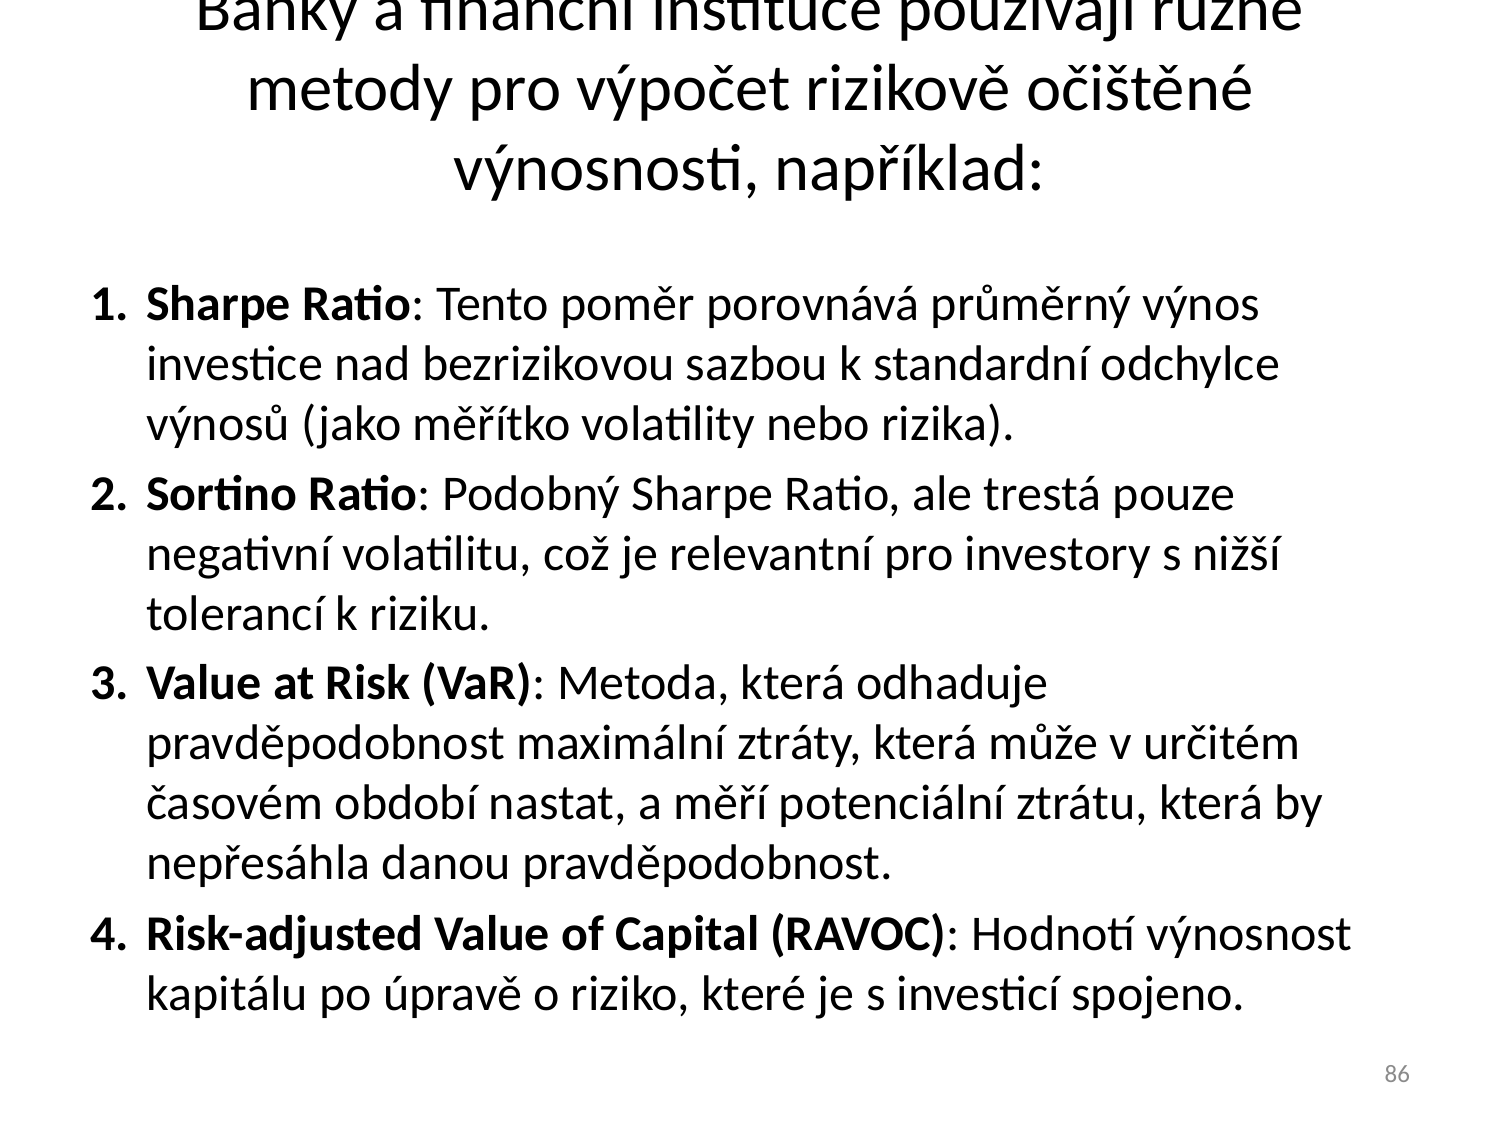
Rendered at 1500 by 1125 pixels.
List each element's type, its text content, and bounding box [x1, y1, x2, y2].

slide_number 86 [1074, 1042, 1425, 1103]
list Sharpe Ratio: Tento poměr porovnává průměrný výnos investice nad bezrizikovou sazbou k standardní odchylce výnosů (jako měřítko volatility nebo rizika). Sortino Ratio: Podobný Sharpe Ratio, ale trestá pouze negativní volatilitu, což je relevantní pro investory s nižší tolerancí k riziku. Value at Risk (VaR): Metoda, která odhaduje pravděpodobnost maximální ztráty, která může v určitém časovém období nastat, a měří potenciální ztrátu, která by nepřesáhla danou pravděpodobnost. Risk-adjusted Value of Capital (RAVOC): Hodnotí výnosnost kapitálu po úpravě o riziko, které je s investicí spojeno. [74, 262, 1426, 1006]
title Banky a finanční instituce používají různé metody pro výpočet rizikově očištěné výnosnosti, například: [74, 44, 1426, 233]
